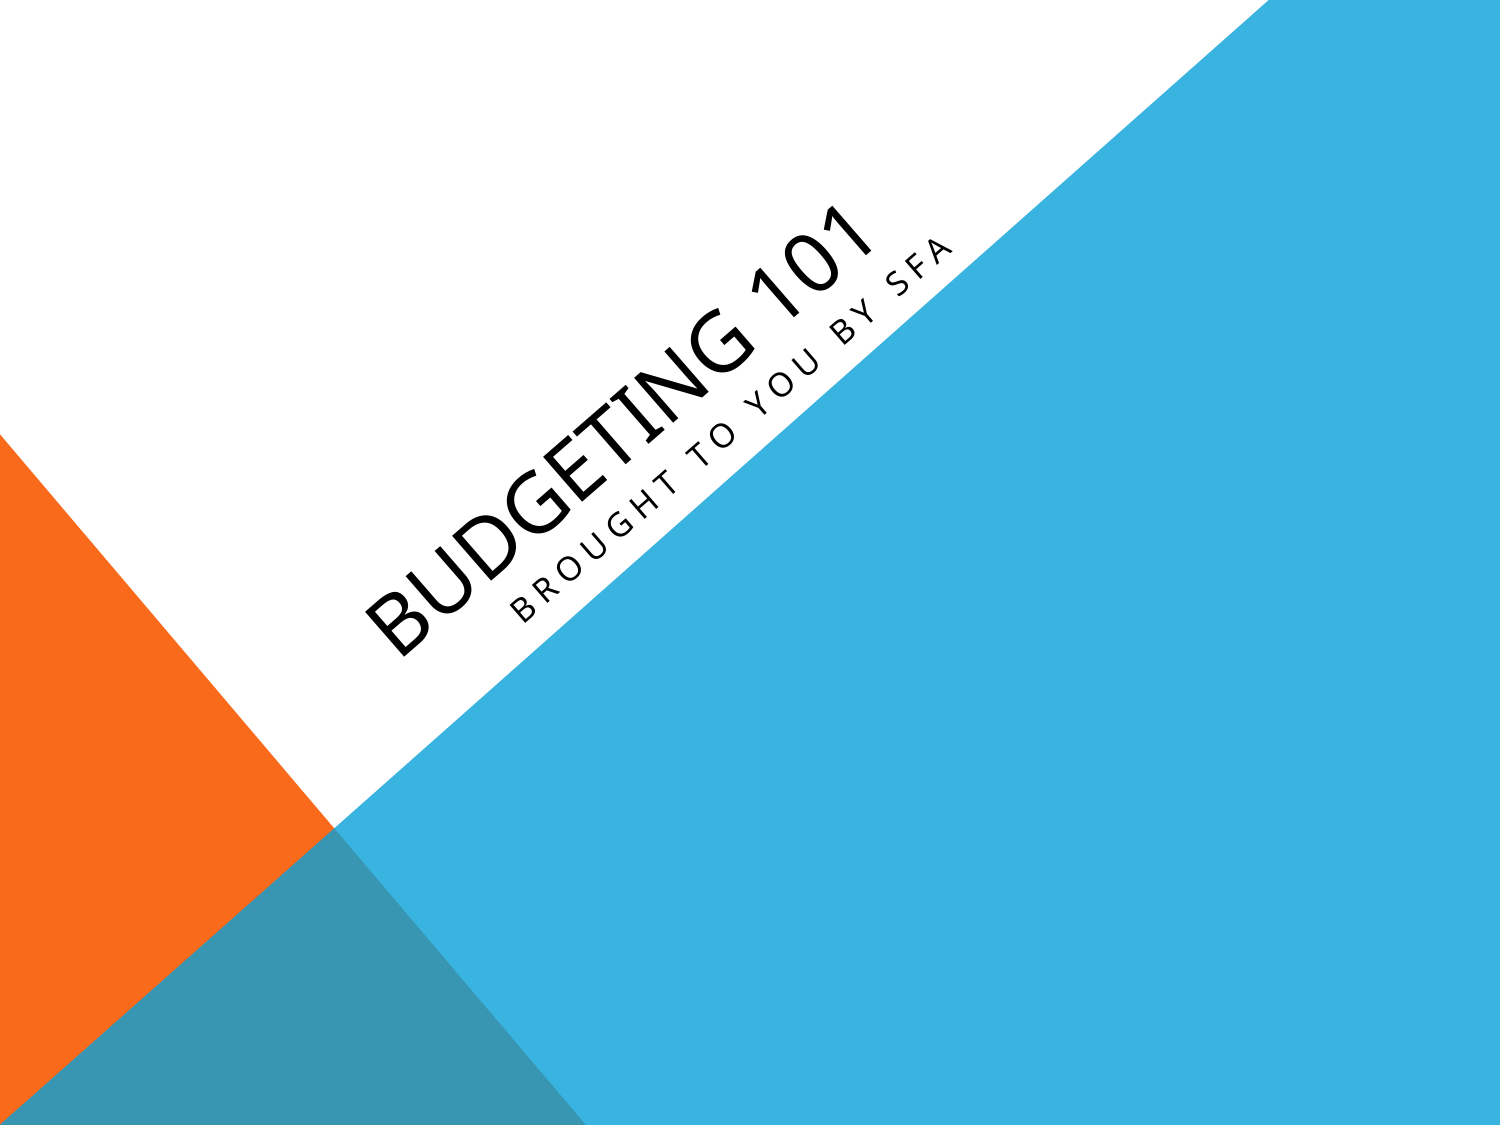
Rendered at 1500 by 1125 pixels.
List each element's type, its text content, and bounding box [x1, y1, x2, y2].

title Budgeting 101 [182, 4, 1012, 761]
subtitle Brought to you by SFA [312, 61, 1154, 804]
